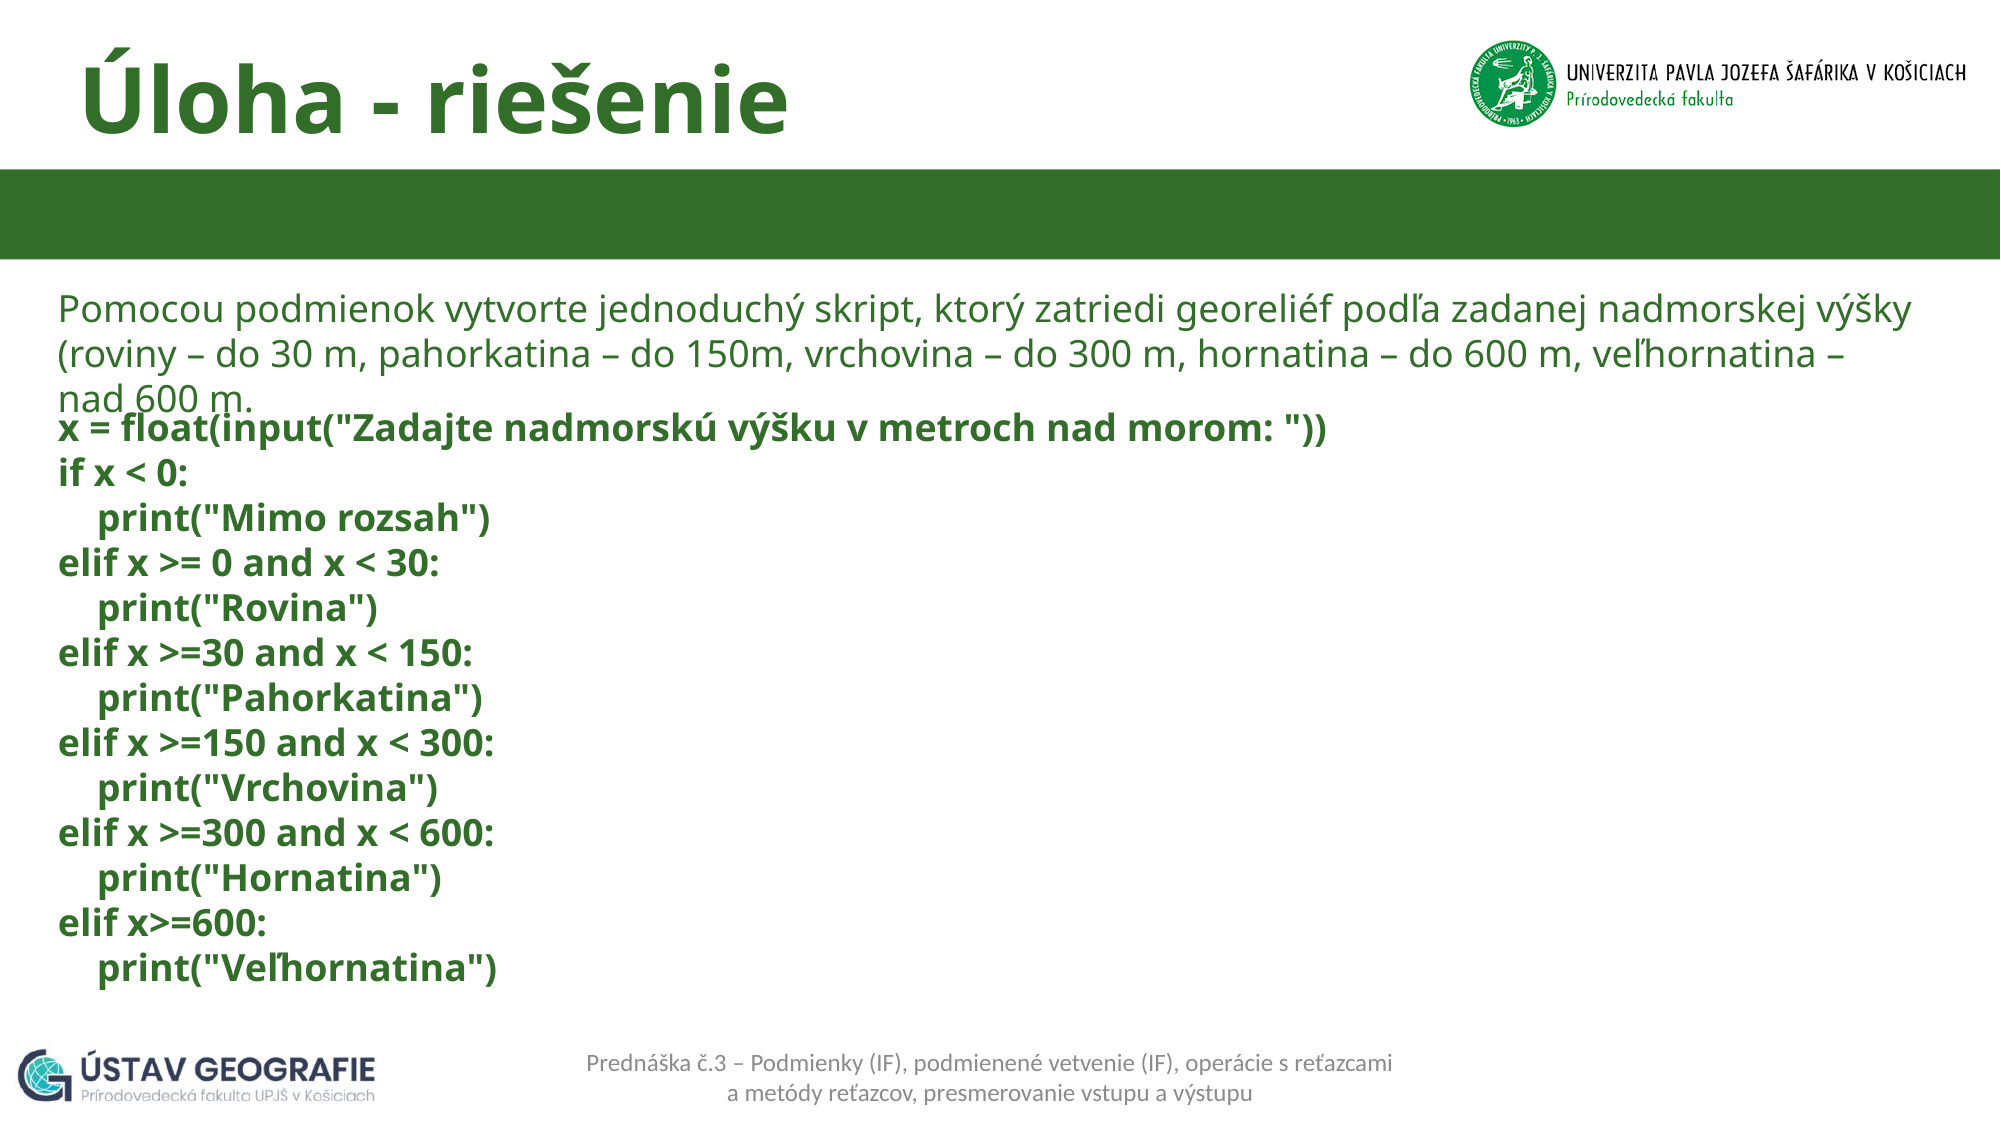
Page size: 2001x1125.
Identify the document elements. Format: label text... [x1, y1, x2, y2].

picture [0, 1027, 392, 1125]
text_box x = float(input("Zadajte nadmorskú výšku v metroch nad morom: ")) if x < 0: print("Mimo rozsah") elif x >= 0 and x < 30: print("Rovina") elif x >=30 and x < 150: print("Pahorkatina") elif x >=150 and x < 300: print("Vrchovina") elif x >=300 and x < 600: print("Hornatina") elif x>=600: print("Veľhornatina") [43, 396, 1939, 996]
picture [1468, 38, 1967, 131]
text_box [0, 168, 2000, 260]
text_box Úloha - riešenie [63, 34, 2000, 159]
text_box Pomocou podmienok vytvorte jednoduchý skript, ktorý zatriedi georeliéf podľa zadanej nadmorskej výšky (roviny – do 30 m, pahorkatina – do 150m, vrchovina – do 300 m, hornatina – do 600 m, veľhornatina – nad 600 m. [42, 277, 1939, 428]
footer Prednáška č.3 – Podmienky (IF), podmienené vetvenie (IF), operácie s reťazcami a metódy reťazcov, presmerovanie vstupu a výstupu [568, 1046, 1413, 1107]
